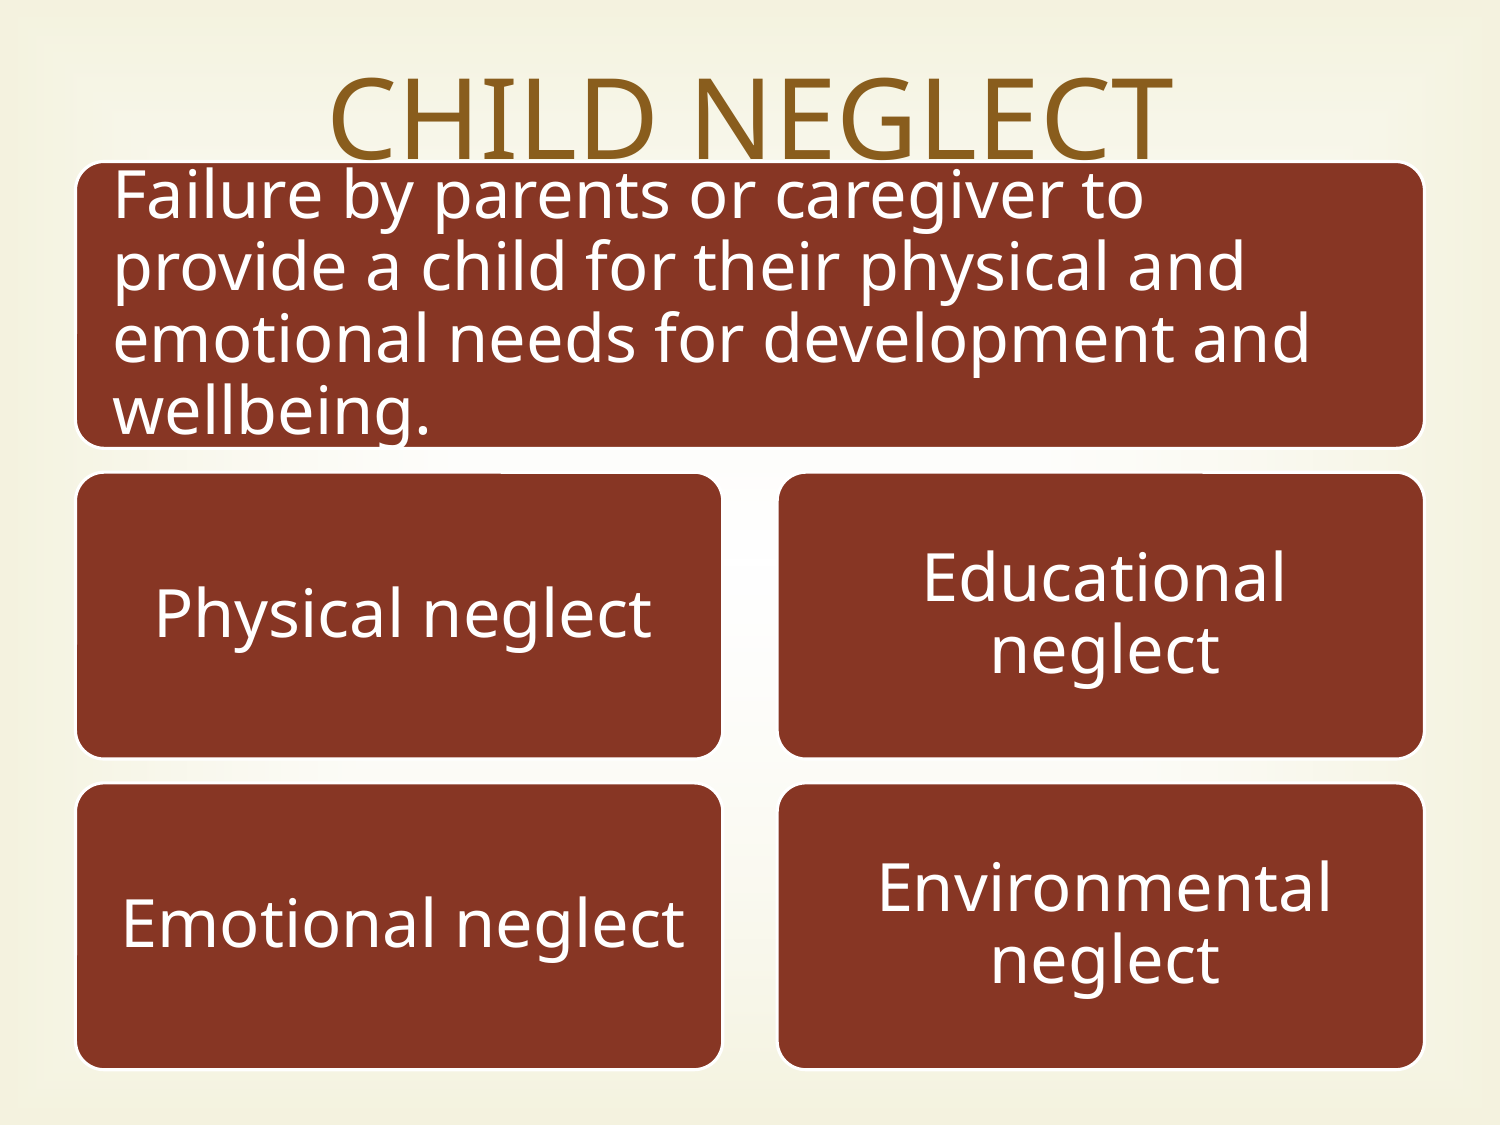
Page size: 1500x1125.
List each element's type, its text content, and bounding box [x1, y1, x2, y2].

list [74, 160, 1426, 1071]
title CHILD NEGLECT [75, 45, 1425, 158]
